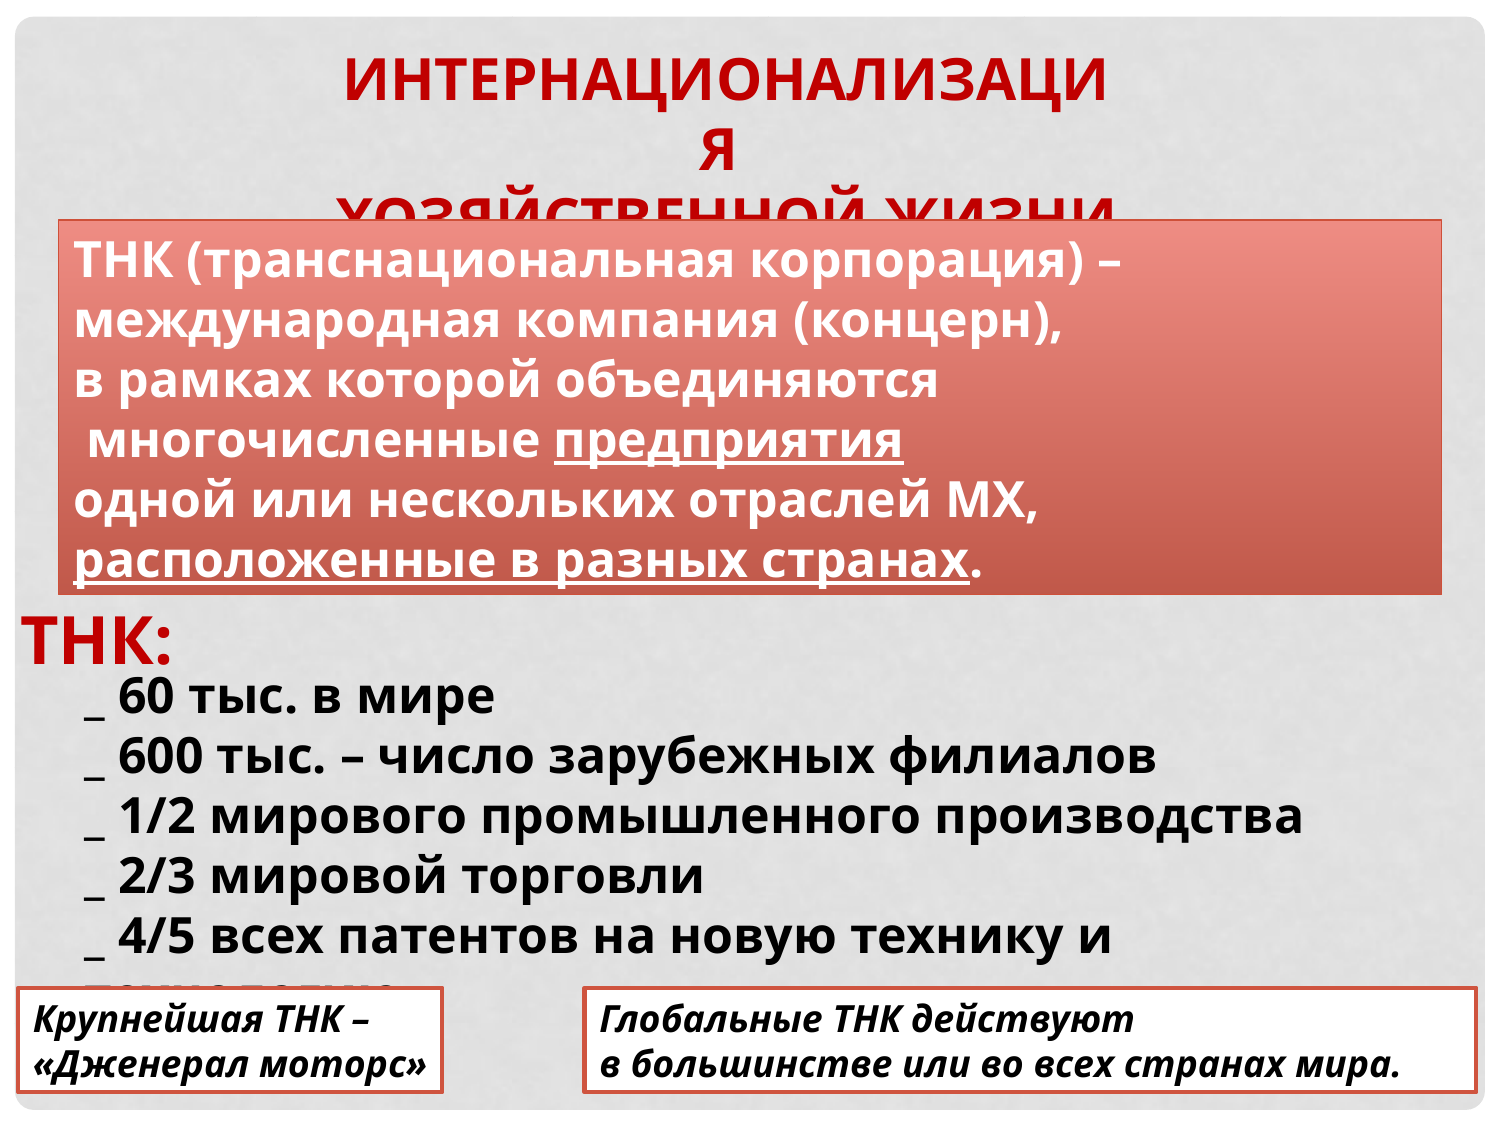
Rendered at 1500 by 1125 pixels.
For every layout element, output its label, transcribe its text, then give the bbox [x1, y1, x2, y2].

text_box Глобальные ТНК действуют в большинстве или во всех странах мира. [582, 986, 1478, 1094]
text_box ИНТЕРНАЦИОНАЛИЗАЦИЯ ХОЗЯЙСТВЕННОЙ ЖИЗНИ [312, 35, 1140, 219]
text_box ТНК (транснациональная корпорация) – международная компания (концерн), в рамках которой объединяются многочисленные предприятия одной или нескольких отраслей МХ, расположенные в разных странах. [58, 219, 1442, 595]
text_box Крупнейшая ТНК – «Дженерал моторс» [16, 986, 444, 1094]
text_box _ 60 тыс. в мире _ 600 тыс. – число зарубежных филиалов _ 1/2 мирового промышленного производства _ 2/3 мировой торговли _ 4/5 всех патентов на новую технику и технологию. [70, 656, 1447, 1031]
text_box ТНК: [5, 590, 189, 685]
